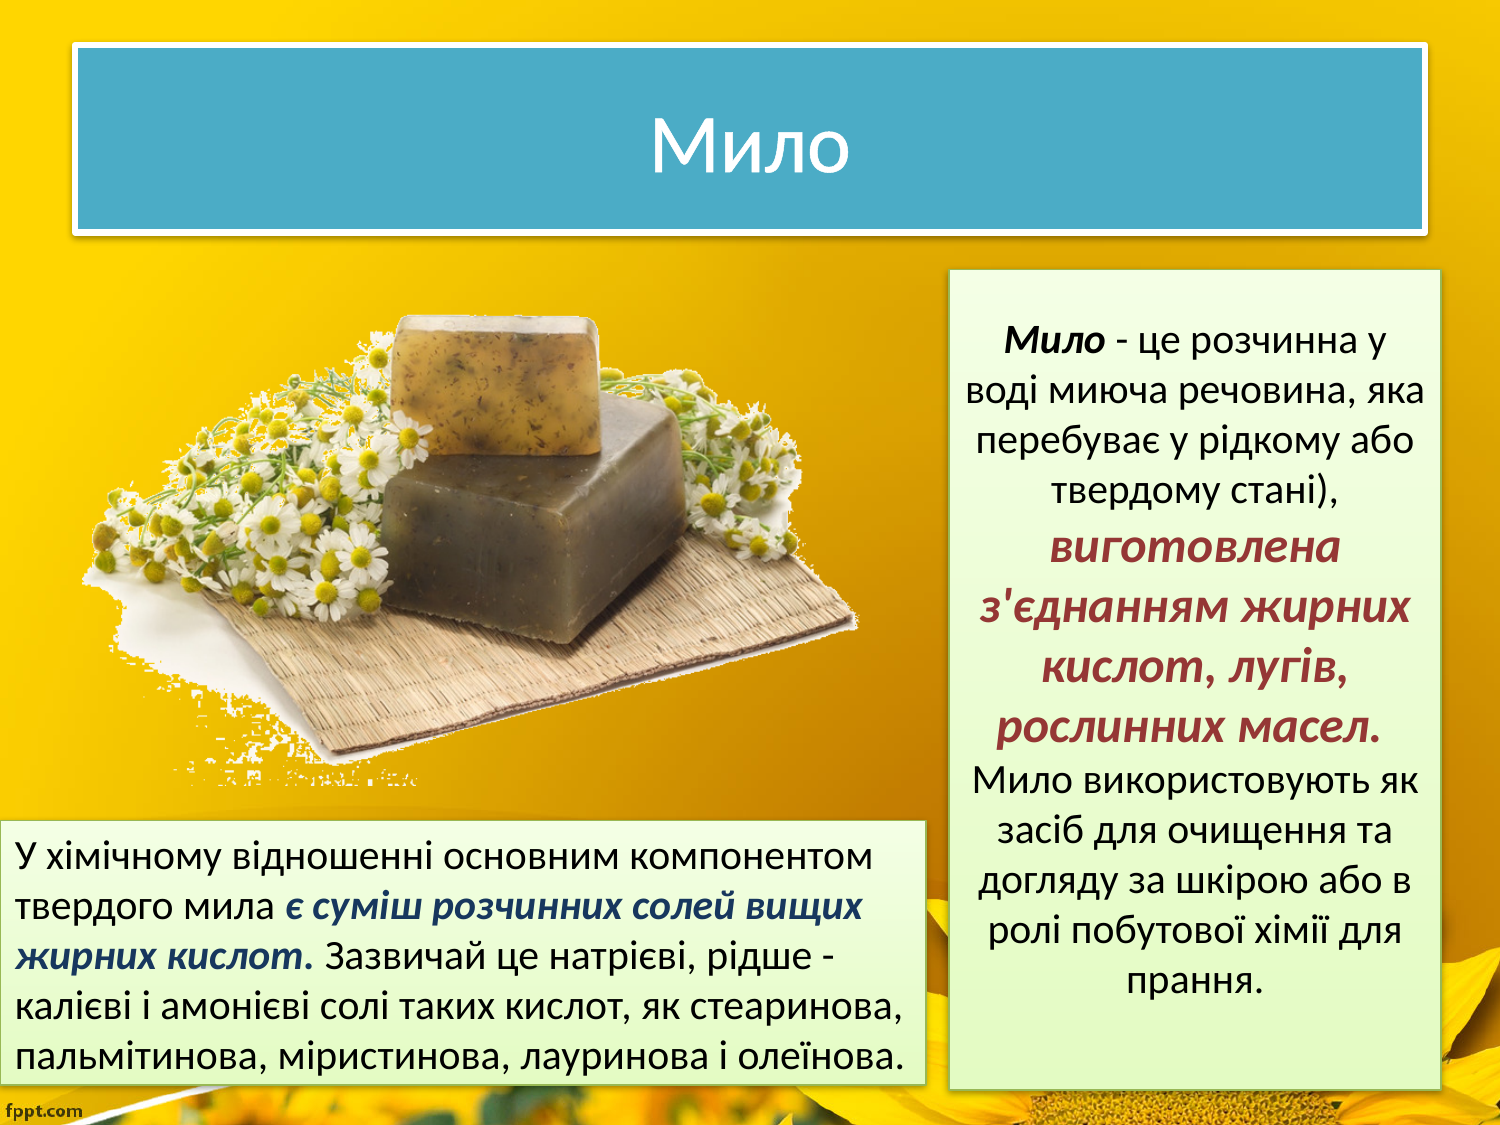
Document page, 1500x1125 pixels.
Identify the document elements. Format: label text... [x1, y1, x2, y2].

text_box Мило - це розчинна у воді миюча речовина, яка перебуває у рідкому або твердому стані), виготовлена з'єднанням жирних кислот, лугів, рослинних масел. Мило використовують як засіб для очищення та догляду за шкірою або в ролі побутової хімії для прання. [948, 269, 1442, 1091]
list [81, 269, 865, 786]
picture [0, 0, 1500, 1125]
title Мило [72, 42, 1428, 236]
text_box У хімічному відношенні основним компонентом твердого мила є суміш розчинних солей вищих жирних кислот. Зазвичай це натрієві, рідше - калієві і амонієві солі таких кислот, як стеаринова, пальмітинова, міристинова, лауринова і олеїнова. [0, 820, 927, 1086]
